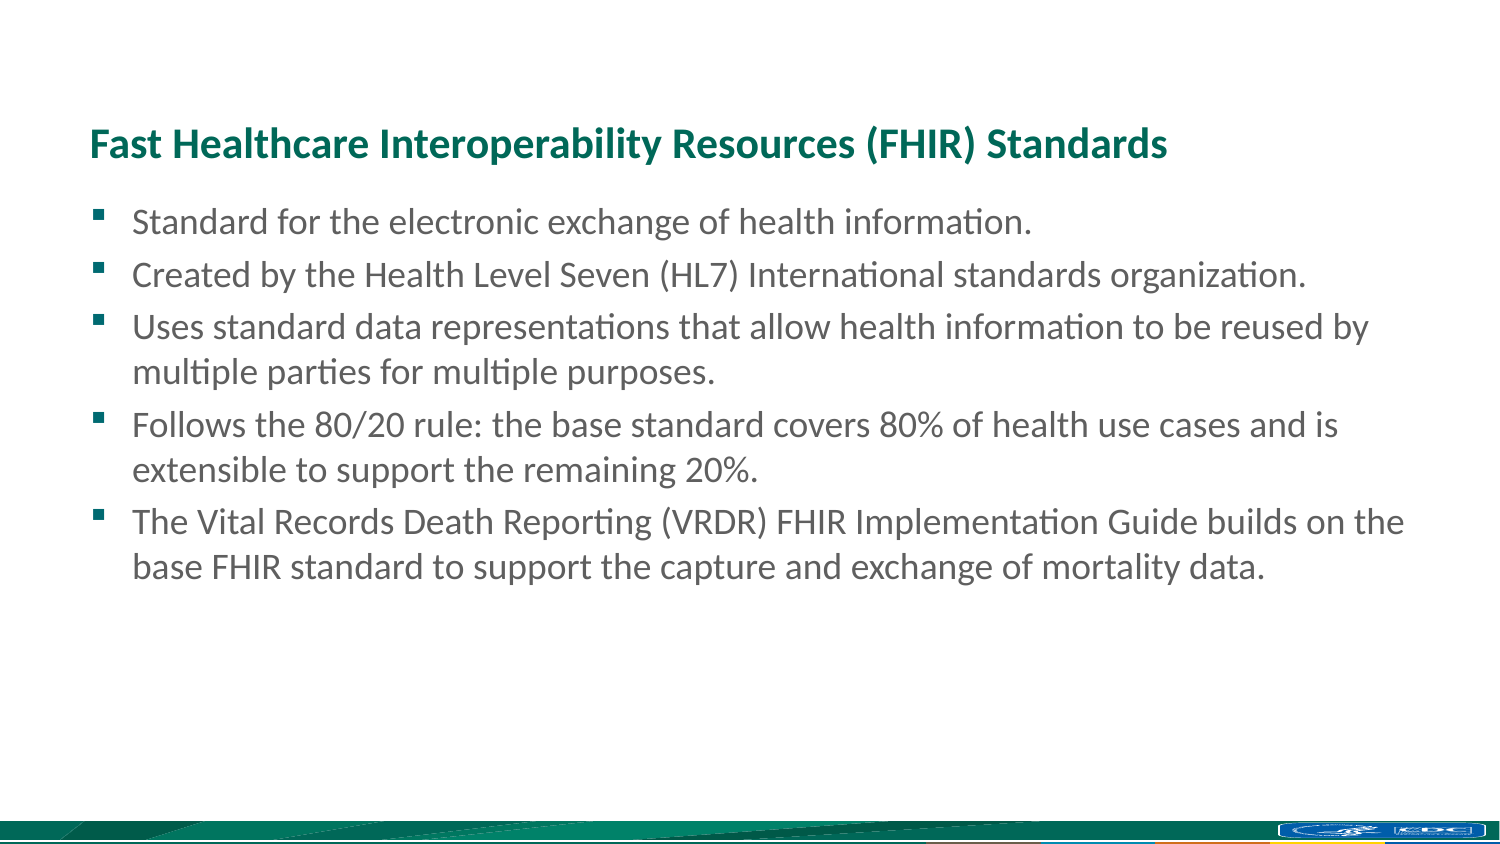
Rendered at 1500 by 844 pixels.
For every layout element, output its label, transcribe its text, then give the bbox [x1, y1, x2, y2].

title Fast Healthcare Interoperability Resources (FHIR) Standards [75, 33, 1425, 175]
list Standard for the electronic exchange of health information. Created by the Health Level Seven (HL7) International standards organization. Uses standard data representations that allow health information to be reused by multiple parties for multiple purposes. Follows the 80/20 rule: the base standard covers 80% of health use cases and is extensible to support the remaining 20%. The Vital Records Death Reporting (VRDR) FHIR Implementation Guide builds on the base FHIR standard to support the capture and exchange of mortality data. [75, 190, 1425, 739]
